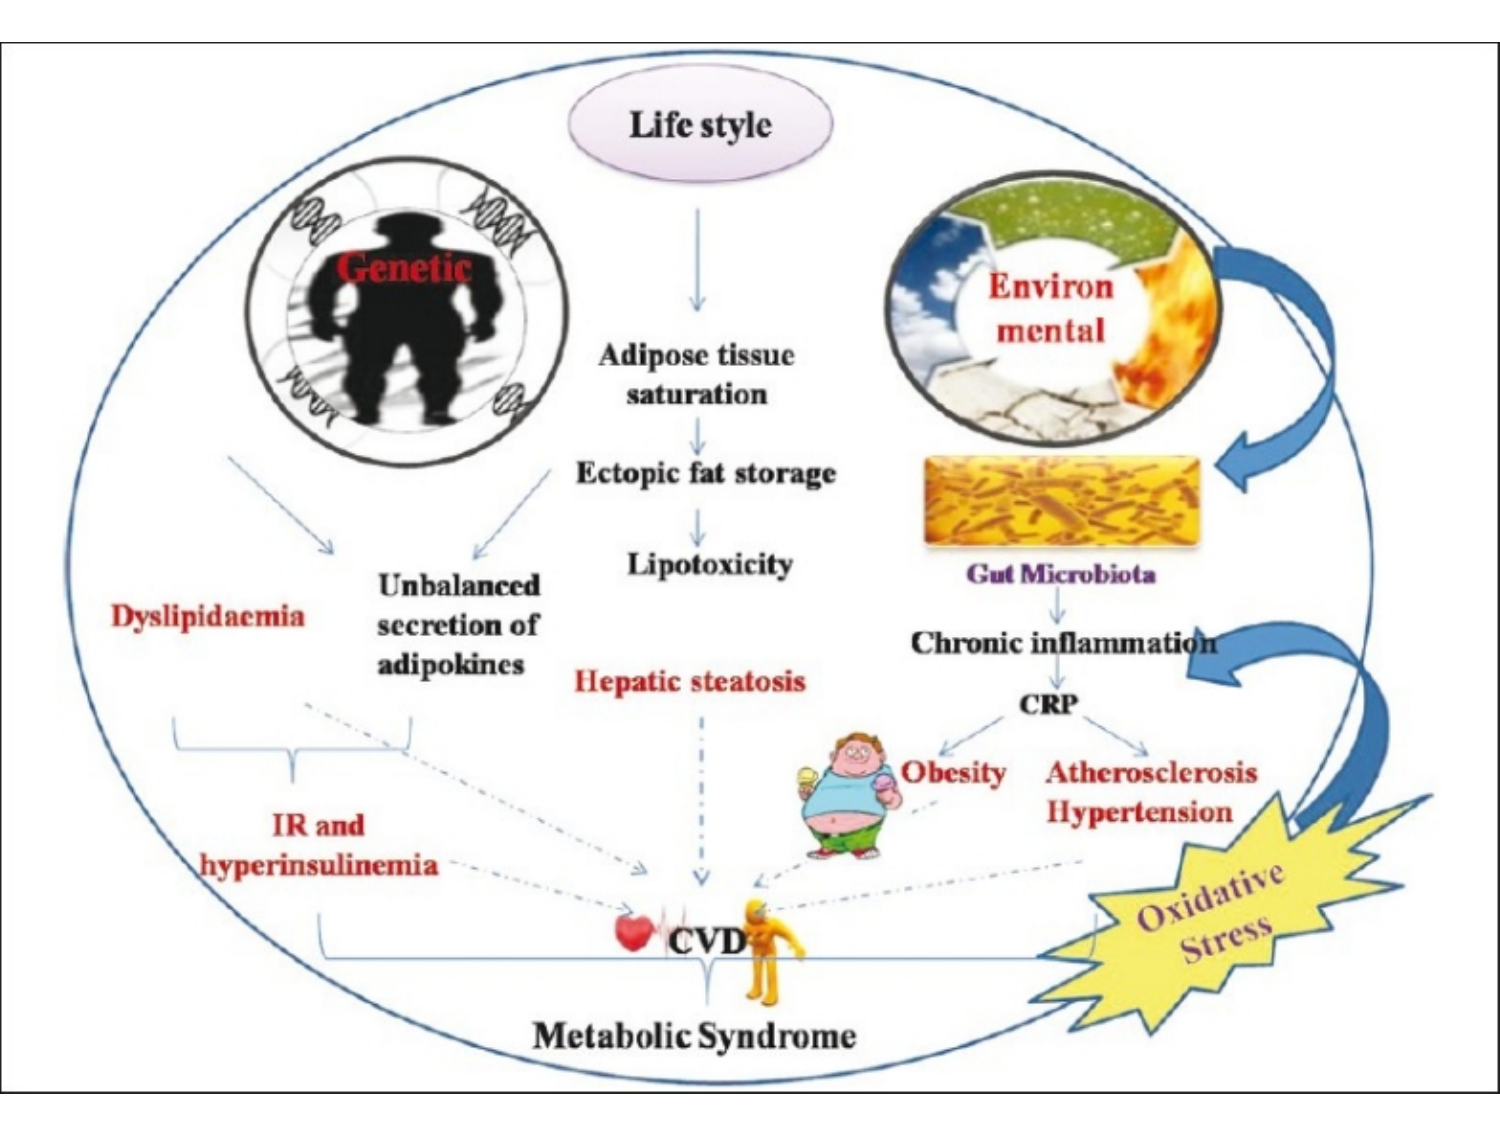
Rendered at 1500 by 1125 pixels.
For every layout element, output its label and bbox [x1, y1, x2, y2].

list [0, 42, 1500, 1095]
